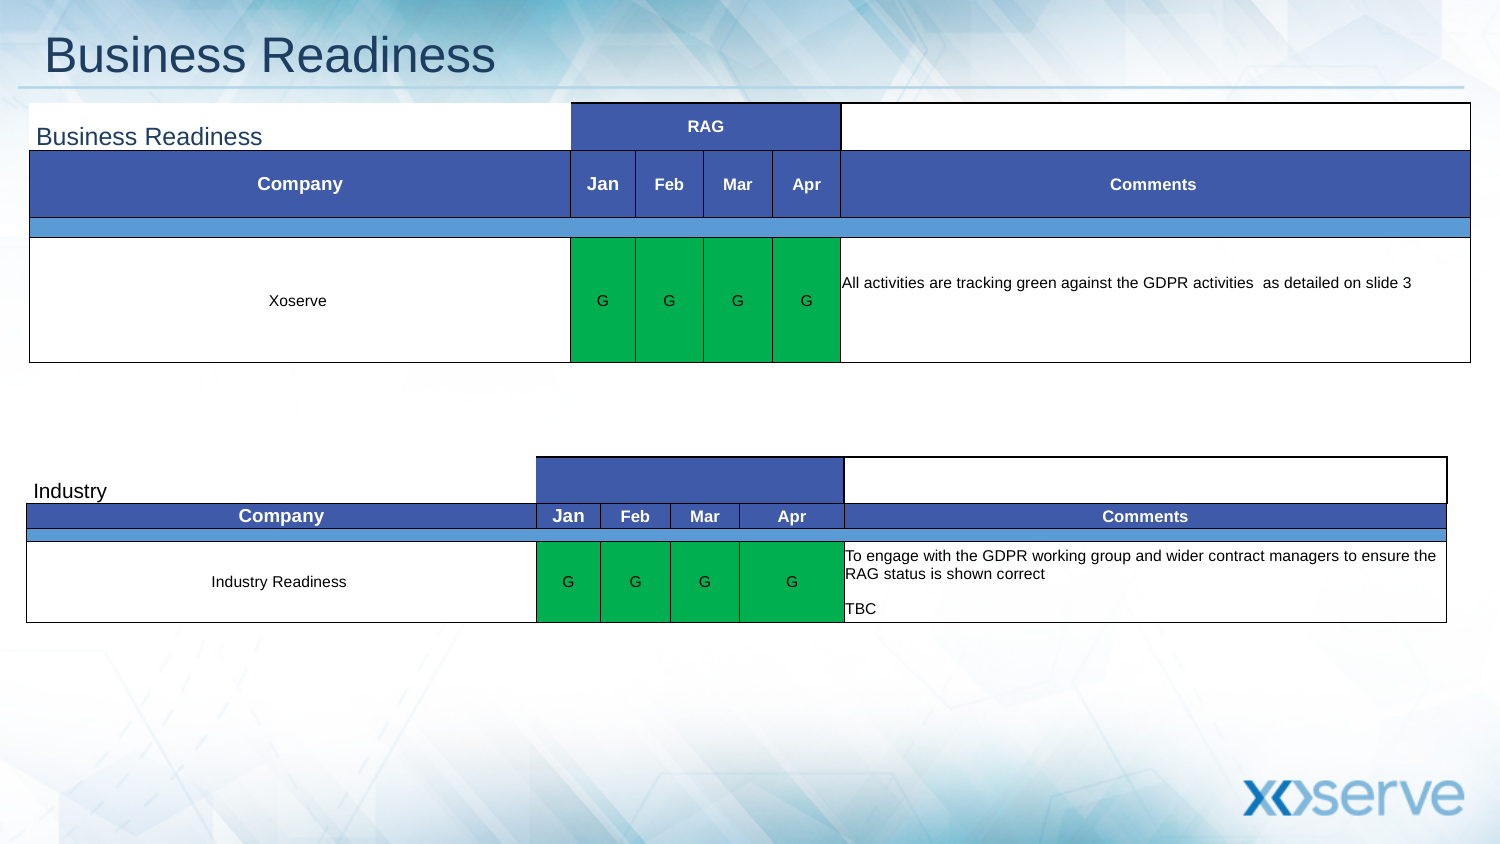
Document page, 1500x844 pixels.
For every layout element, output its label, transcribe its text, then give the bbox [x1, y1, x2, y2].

table_cell Apr [773, 151, 840, 217]
table_cell [27, 529, 1446, 541]
table_header RAG [571, 104, 840, 150]
table_cell Industry Readiness [27, 542, 536, 622]
table_cell Company [30, 151, 570, 217]
table_cell G [636, 238, 703, 362]
table_cell To engage with the GDPR working group and wider contract managers to ensure the RAG status is shown correct TBC [845, 542, 1446, 622]
table_cell Xoserve [30, 238, 570, 362]
table_cell G [773, 238, 840, 362]
text_box Business Readiness [29, 14, 1388, 90]
table_cell Feb [601, 504, 670, 528]
table_cell Jan [571, 151, 635, 217]
table_cell Company [27, 504, 536, 528]
table_cell Comments [845, 504, 1446, 528]
table_cell All activities are tracking green against the GDPR activities as detailed on slide 3 [841, 238, 1470, 362]
table_cell Comments [841, 151, 1470, 217]
table_cell Jan [537, 504, 600, 528]
table_cell G [671, 542, 739, 622]
table_cell Mar [704, 151, 772, 217]
table_cell G [537, 542, 600, 622]
table_header [845, 458, 1446, 503]
table_cell G [740, 542, 844, 622]
picture [0, 0, 1500, 844]
table_header Industry [27, 457, 536, 503]
table_cell G [601, 542, 670, 622]
table_cell Mar [671, 504, 739, 528]
table_cell [30, 218, 1470, 237]
table_cell Apr [740, 504, 844, 528]
table_cell G [704, 238, 772, 362]
table_cell Feb [636, 151, 703, 217]
table_header [842, 104, 1470, 150]
table_header Business Readiness [29, 103, 571, 150]
table_header [536, 458, 843, 503]
table_cell G [571, 238, 635, 362]
